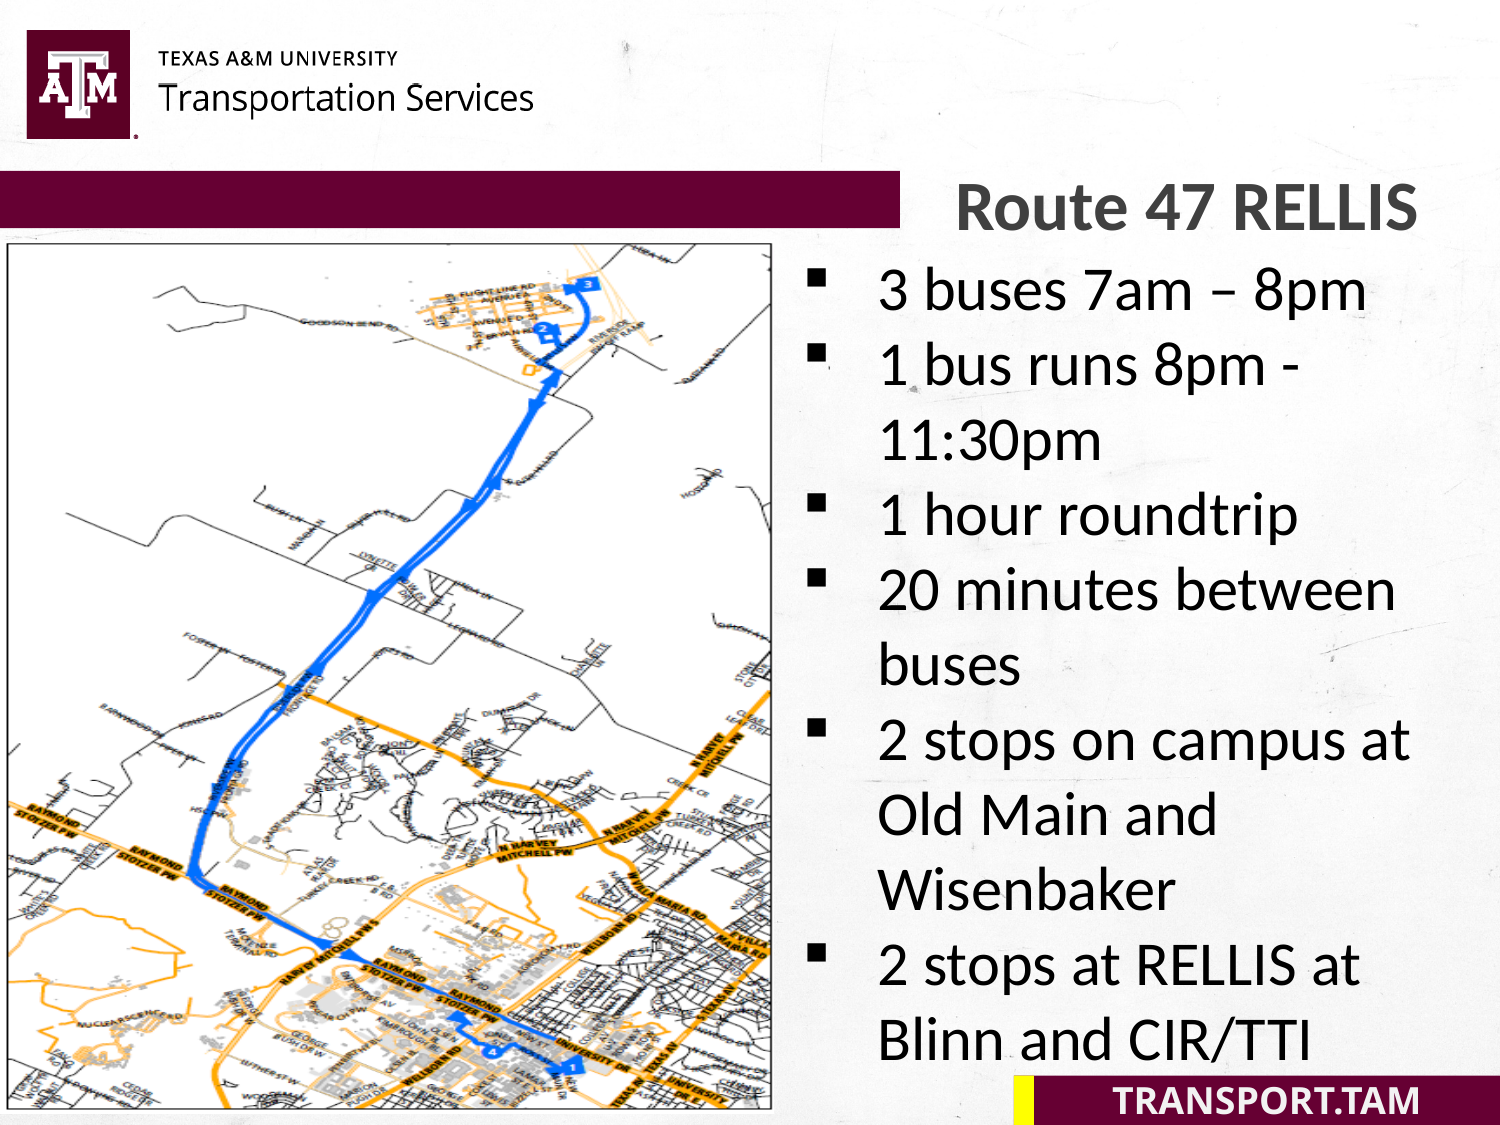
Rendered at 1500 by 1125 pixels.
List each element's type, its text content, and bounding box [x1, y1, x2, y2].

picture [0, 0, 1500, 170]
picture [0, 229, 787, 1125]
text_box 3 buses 7am – 8pm 1 bus runs 8pm -11:30pm 1 hour roundtrip 20 minutes between buses 2 stops on campus at Old Main and Wisenbaker 2 stops at RELLIS at Blinn and CIR/TTI [787, 240, 1500, 1125]
text_box Route 47 RELLIS [437, 152, 1500, 253]
